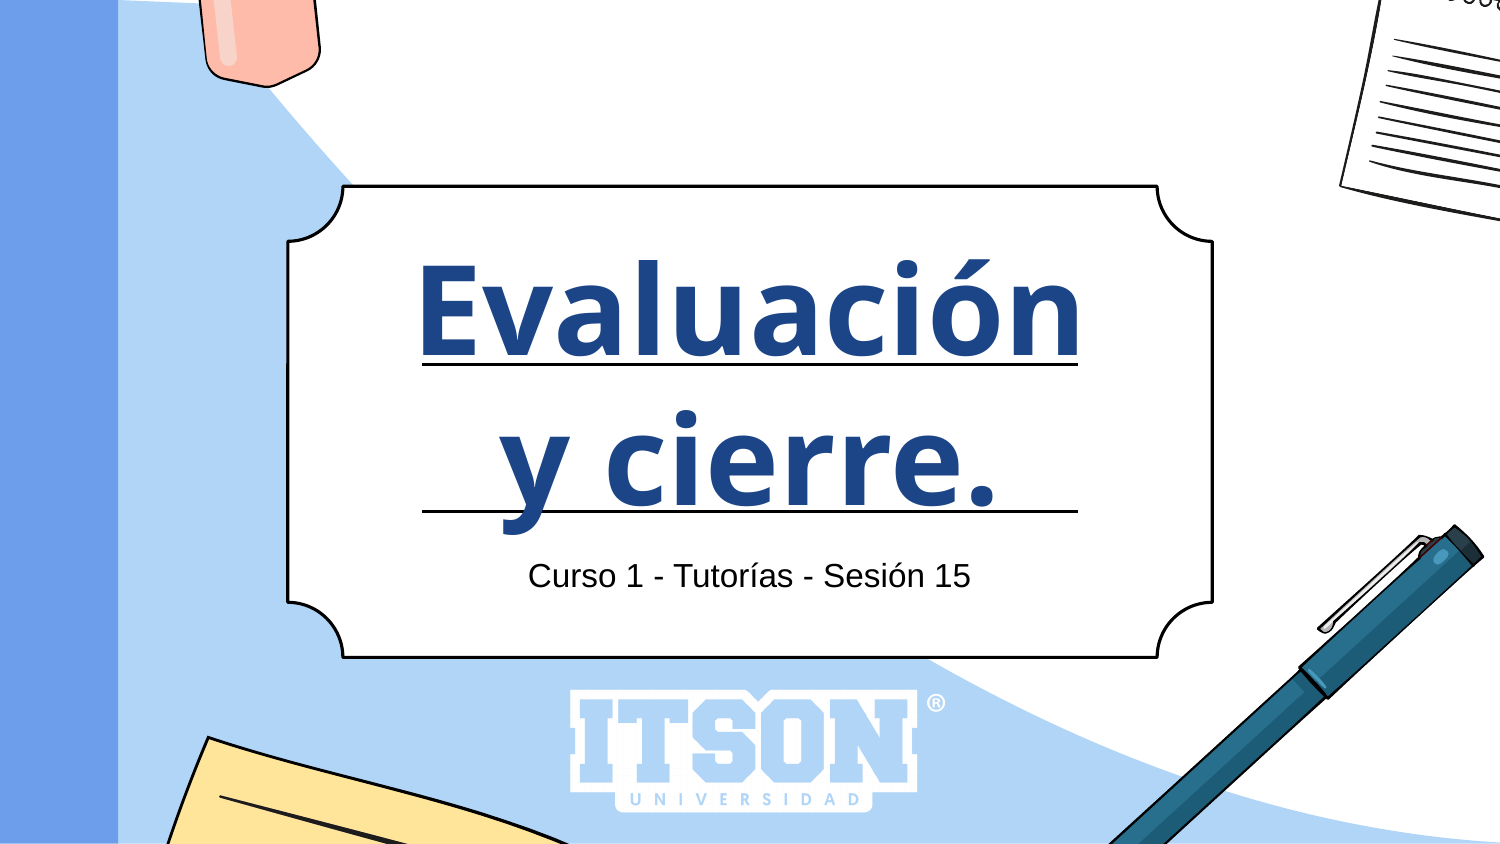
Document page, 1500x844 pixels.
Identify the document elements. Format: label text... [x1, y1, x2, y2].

title Evaluación y cierre. [385, 230, 1115, 386]
picture [552, 656, 962, 844]
subtitle Curso 1 - Tutorías - Sesión 15 [385, 539, 1115, 598]
